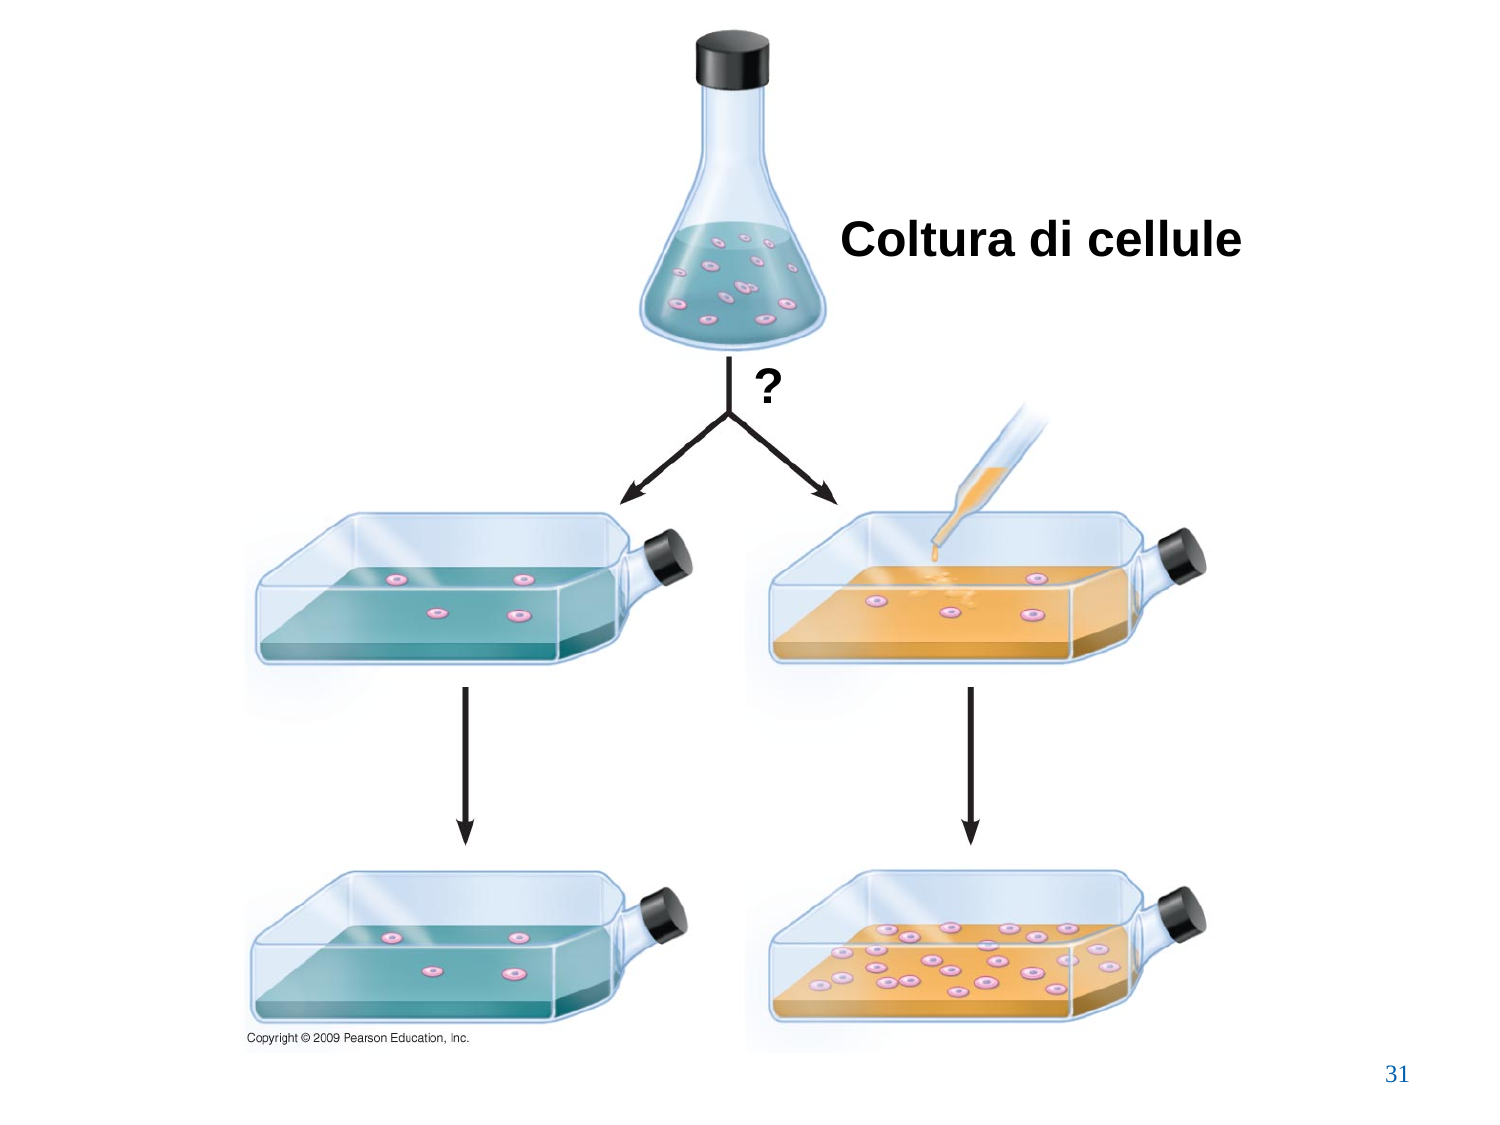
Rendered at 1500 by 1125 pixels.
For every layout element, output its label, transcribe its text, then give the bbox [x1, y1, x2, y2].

slide_number 31 [1074, 1042, 1425, 1103]
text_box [241, 22, 1212, 1053]
